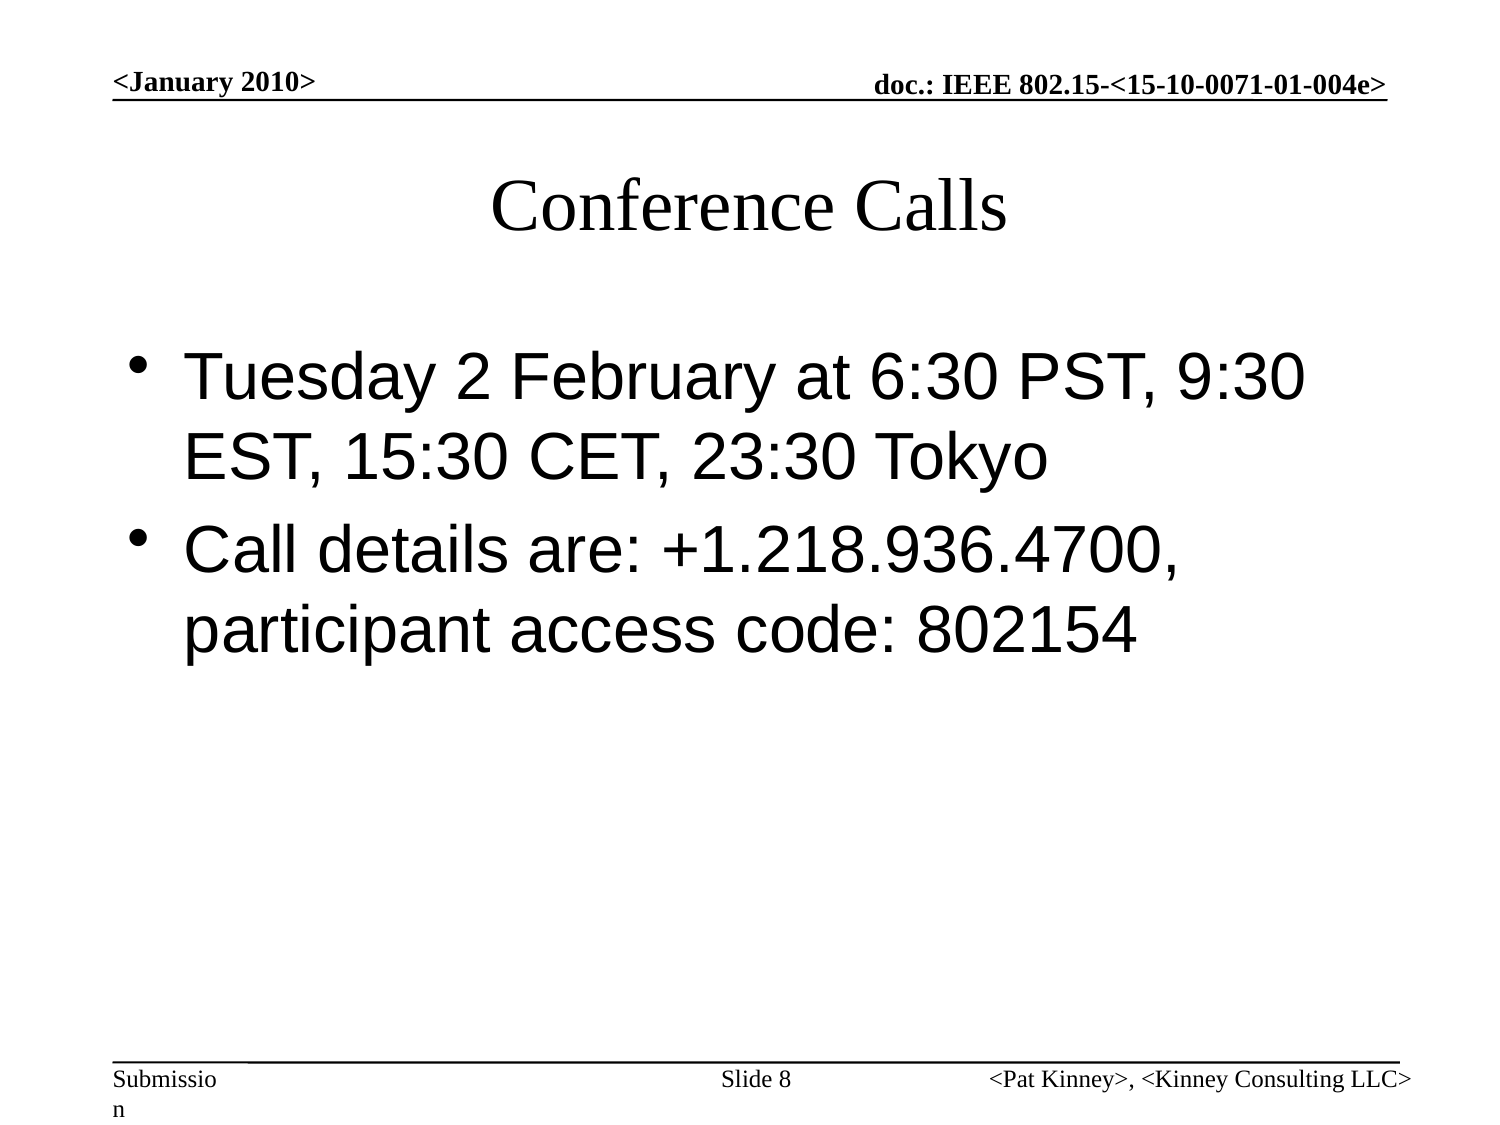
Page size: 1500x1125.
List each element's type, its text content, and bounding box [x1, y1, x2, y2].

footer <Pat Kinney>, <Kinney Consulting LLC> [899, 1061, 1413, 1093]
title Conference Calls [112, 112, 1388, 288]
list Tuesday 2 February at 6:30 PST, 9:30 EST, 15:30 CET, 23:30 Tokyo Call details are: +1.218.936.4700, participant access code: 802154 [112, 324, 1388, 1001]
slide_number Slide 8 [712, 1061, 800, 1093]
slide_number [112, 62, 376, 98]
